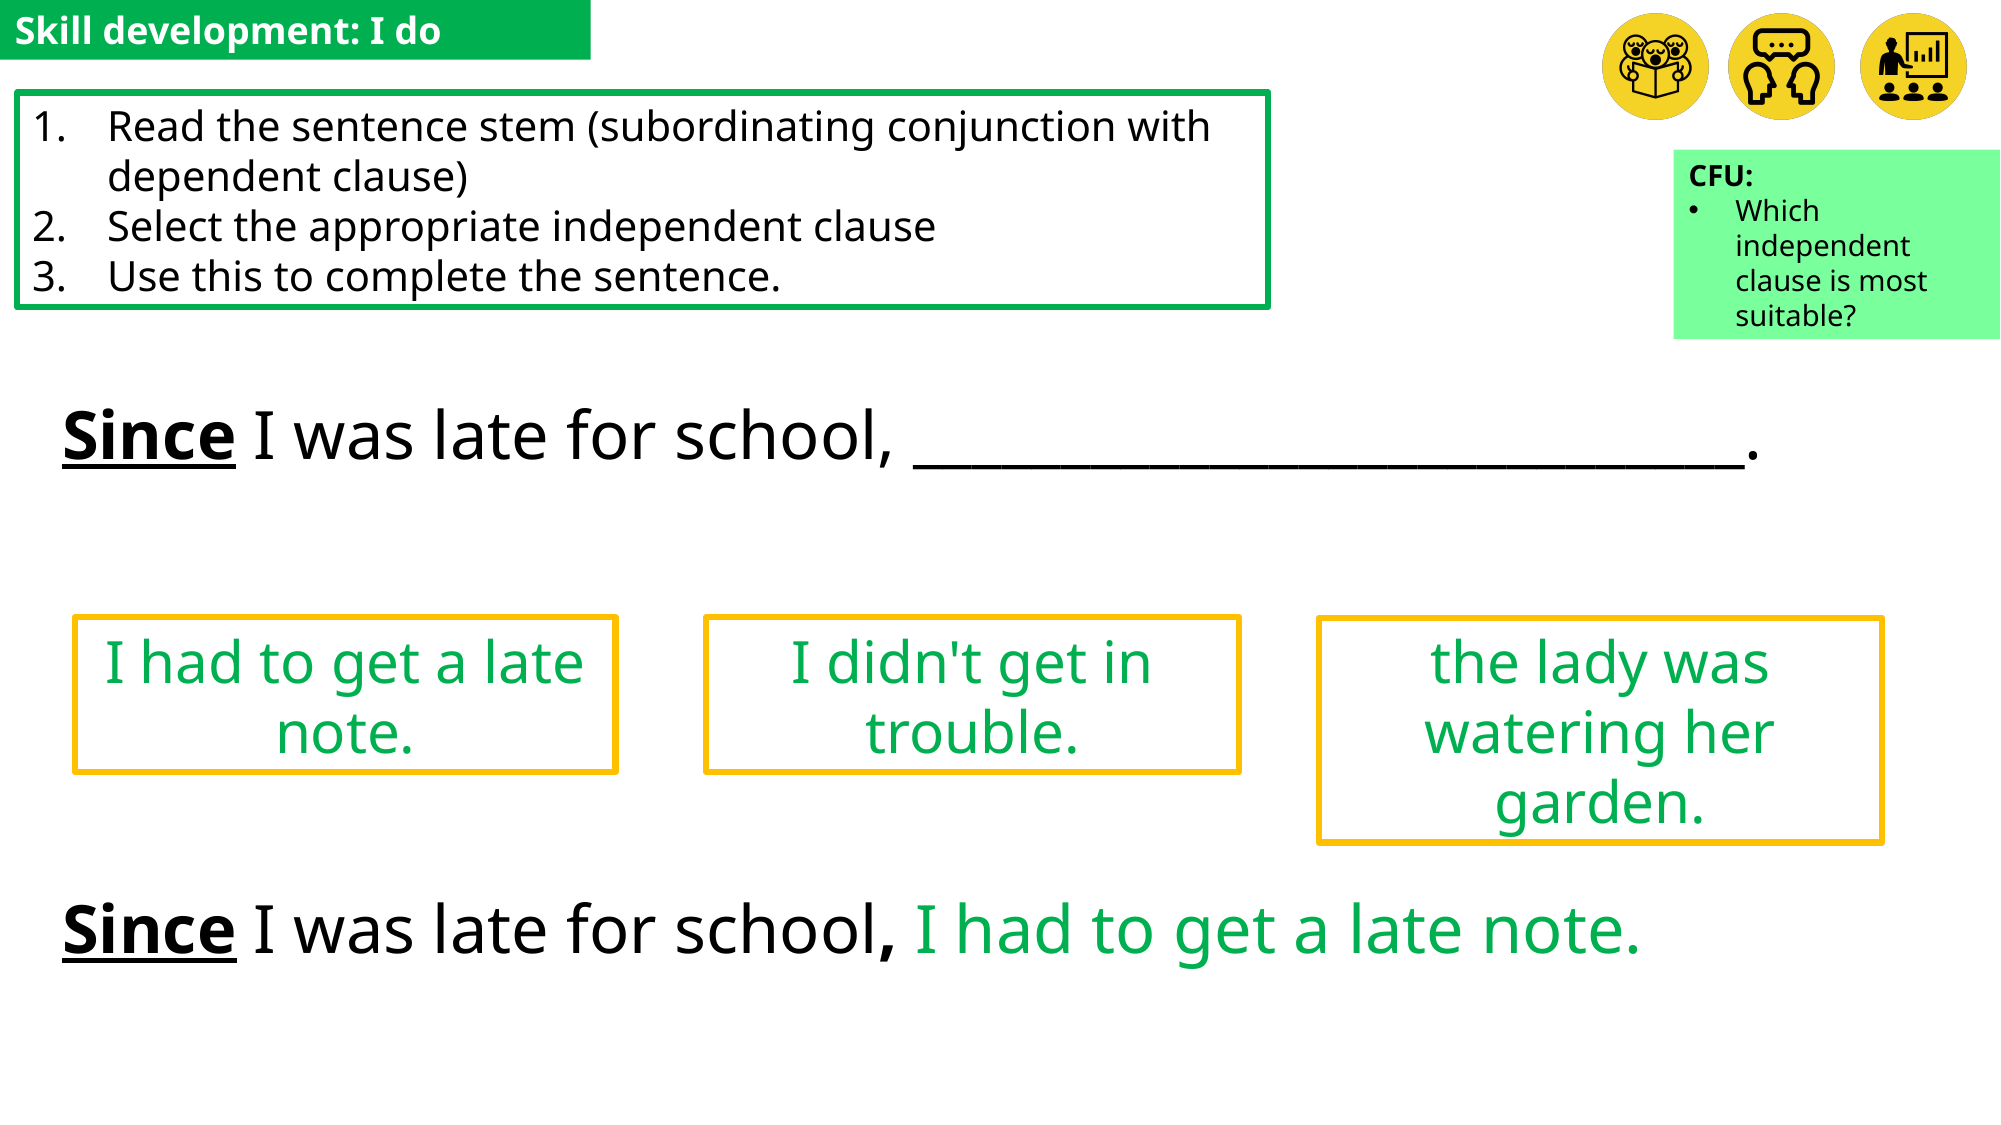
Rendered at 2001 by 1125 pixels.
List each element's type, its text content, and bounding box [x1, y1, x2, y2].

text_box Since I was late for school, I had to get a late note. [47, 879, 2000, 974]
text_box Skill development: I do [0, 0, 591, 60]
text_box I had to get a late note. [74, 617, 616, 773]
picture [1600, 11, 1711, 122]
text_box I didn't get in trouble. [706, 617, 1240, 773]
text_box the lady was watering her garden. [1318, 617, 1882, 843]
picture [1726, 11, 1837, 122]
text_box Read the sentence stem (subordinating conjunction with dependent clause) Select the appropriate independent clause Use this to complete the sentence. [17, 92, 1269, 308]
text_box Since I was late for school, ____________________________. [47, 385, 1925, 480]
picture [1858, 11, 1969, 122]
text_box CFU: Which independent clause is most suitable? [1673, 149, 2000, 340]
